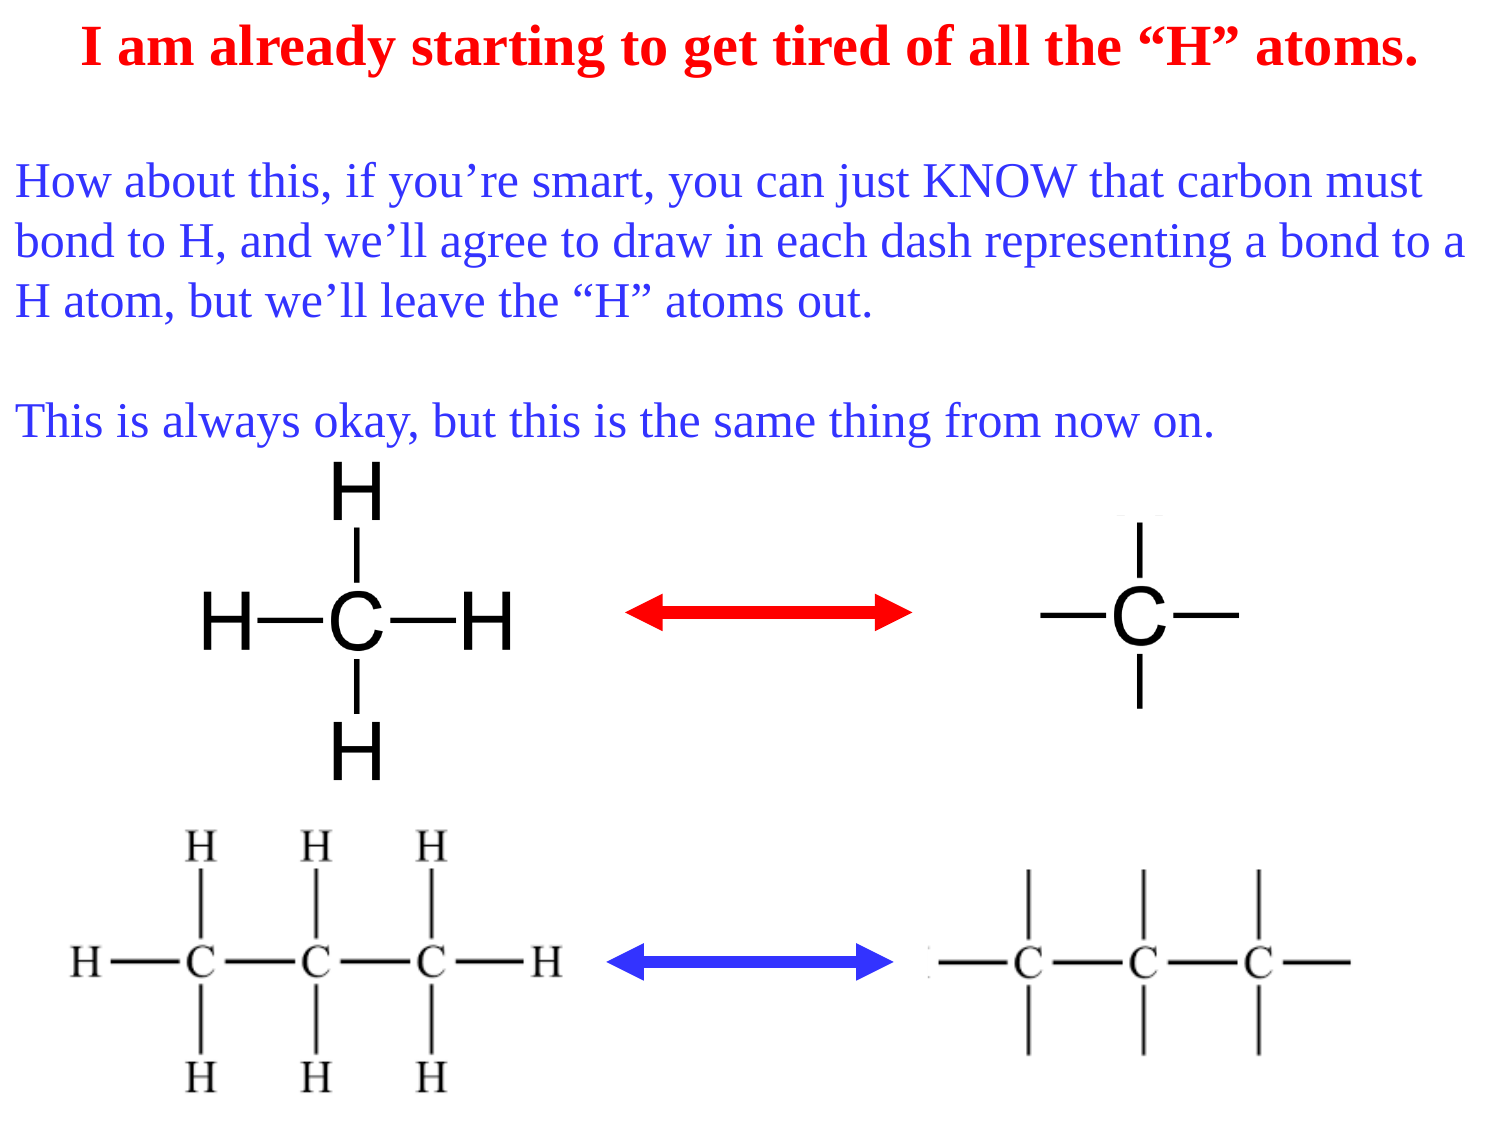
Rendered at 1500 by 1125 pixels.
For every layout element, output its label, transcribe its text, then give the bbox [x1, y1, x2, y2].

text_box I am already starting to get tired of all the “H” atoms. How about this, if you’re smart, you can just KNOW that carbon must bond to H, and we’ll agree to draw in each dash representing a bond to a H atom, but we’ll leave the “H” atoms out. This is always okay, but this is the same thing from now on. [0, 0, 1500, 515]
picture [62, 818, 573, 1101]
picture [187, 444, 526, 796]
picture [1038, 515, 1242, 710]
picture [927, 864, 1354, 1060]
